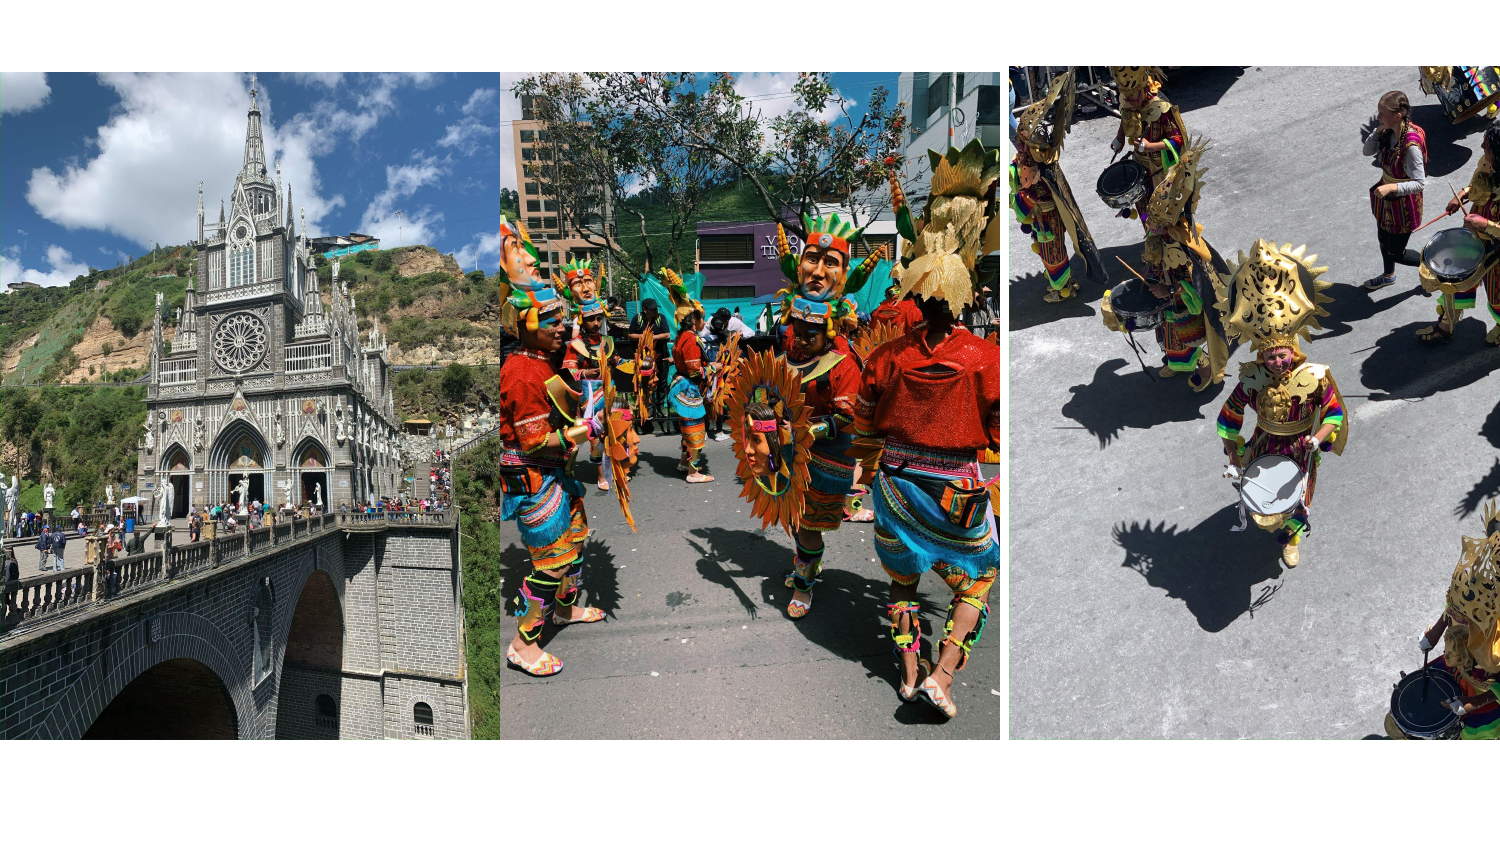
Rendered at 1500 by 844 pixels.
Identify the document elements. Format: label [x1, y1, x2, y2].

picture [0, 72, 1000, 740]
picture [1009, 66, 1500, 740]
